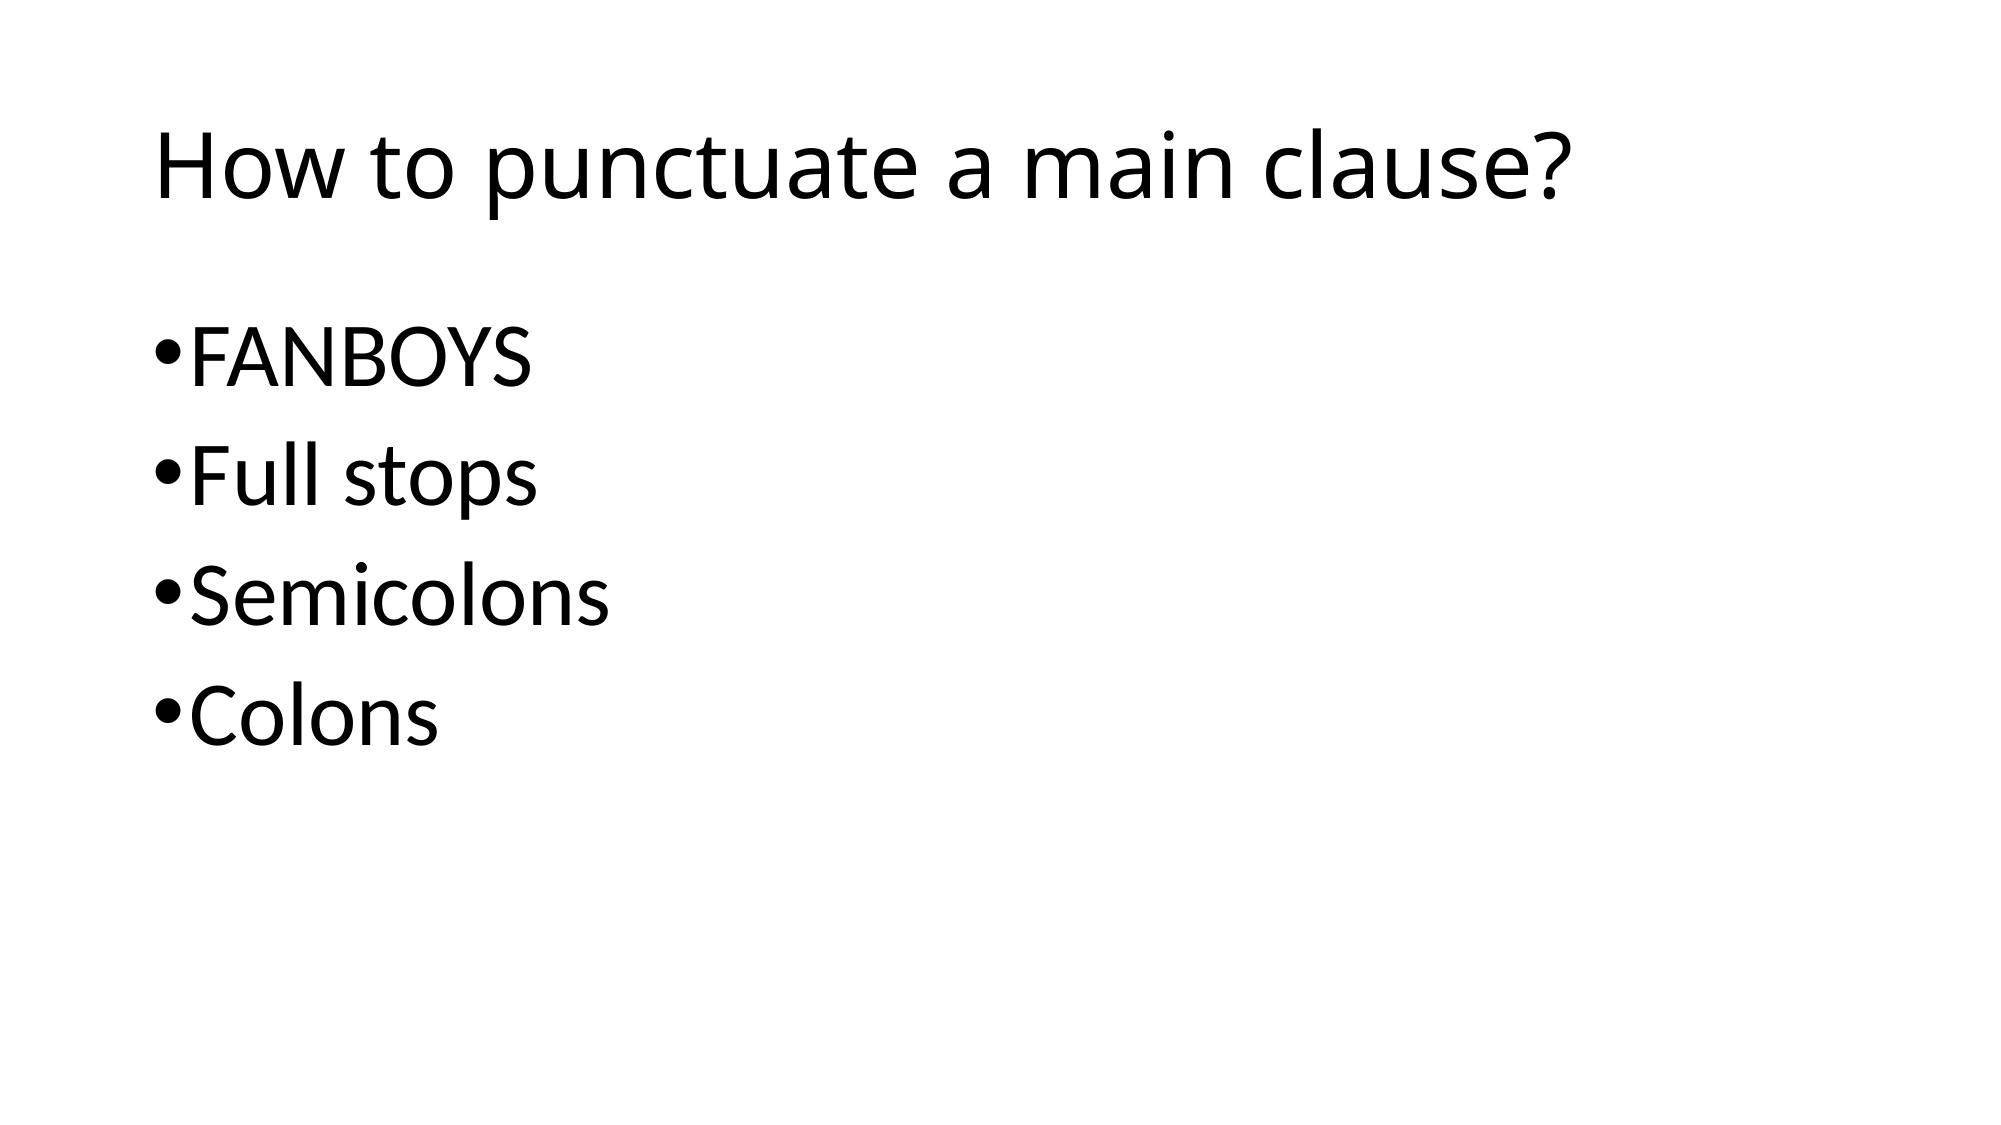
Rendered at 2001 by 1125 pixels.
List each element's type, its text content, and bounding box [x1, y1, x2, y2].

list FANBOYS Full stops Semicolons Colons [137, 299, 1863, 1014]
title How to punctuate a main clause? [137, 59, 1863, 278]
